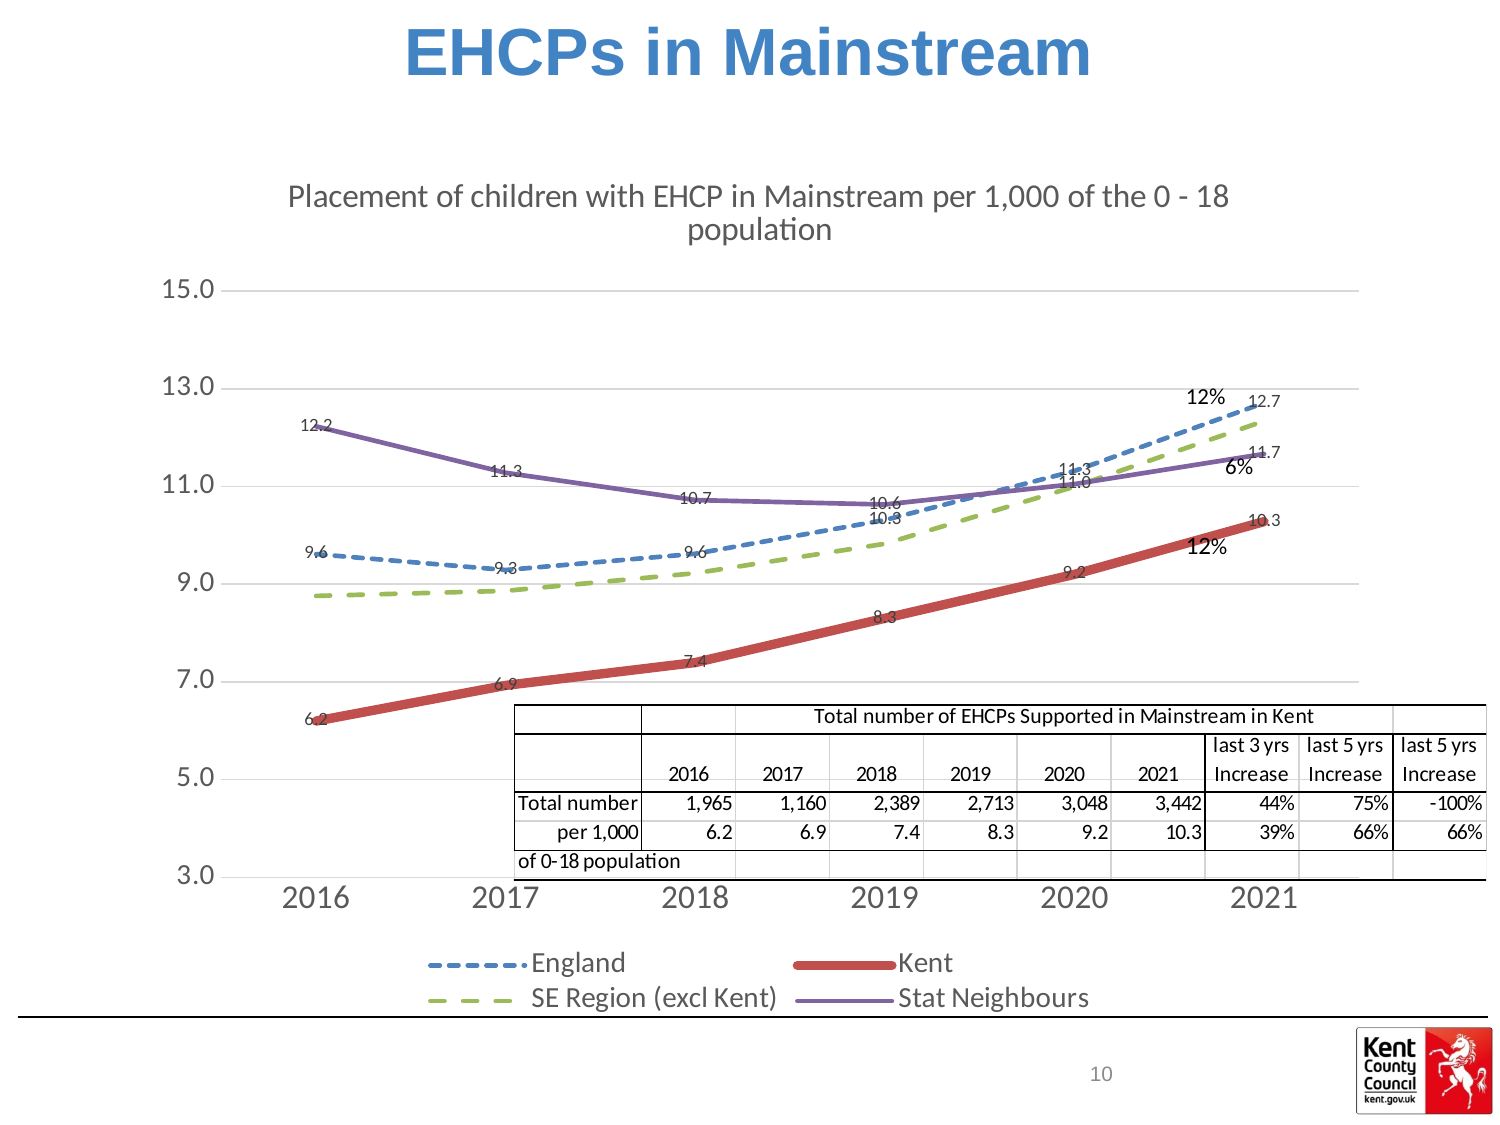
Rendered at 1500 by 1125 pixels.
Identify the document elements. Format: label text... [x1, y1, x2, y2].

slide_number 10 [1074, 1042, 1425, 1103]
title EHCPs in Mainstream [73, 0, 1424, 148]
chart [135, 147, 1384, 1023]
picture [1353, 1023, 1495, 1118]
picture [513, 703, 1488, 882]
